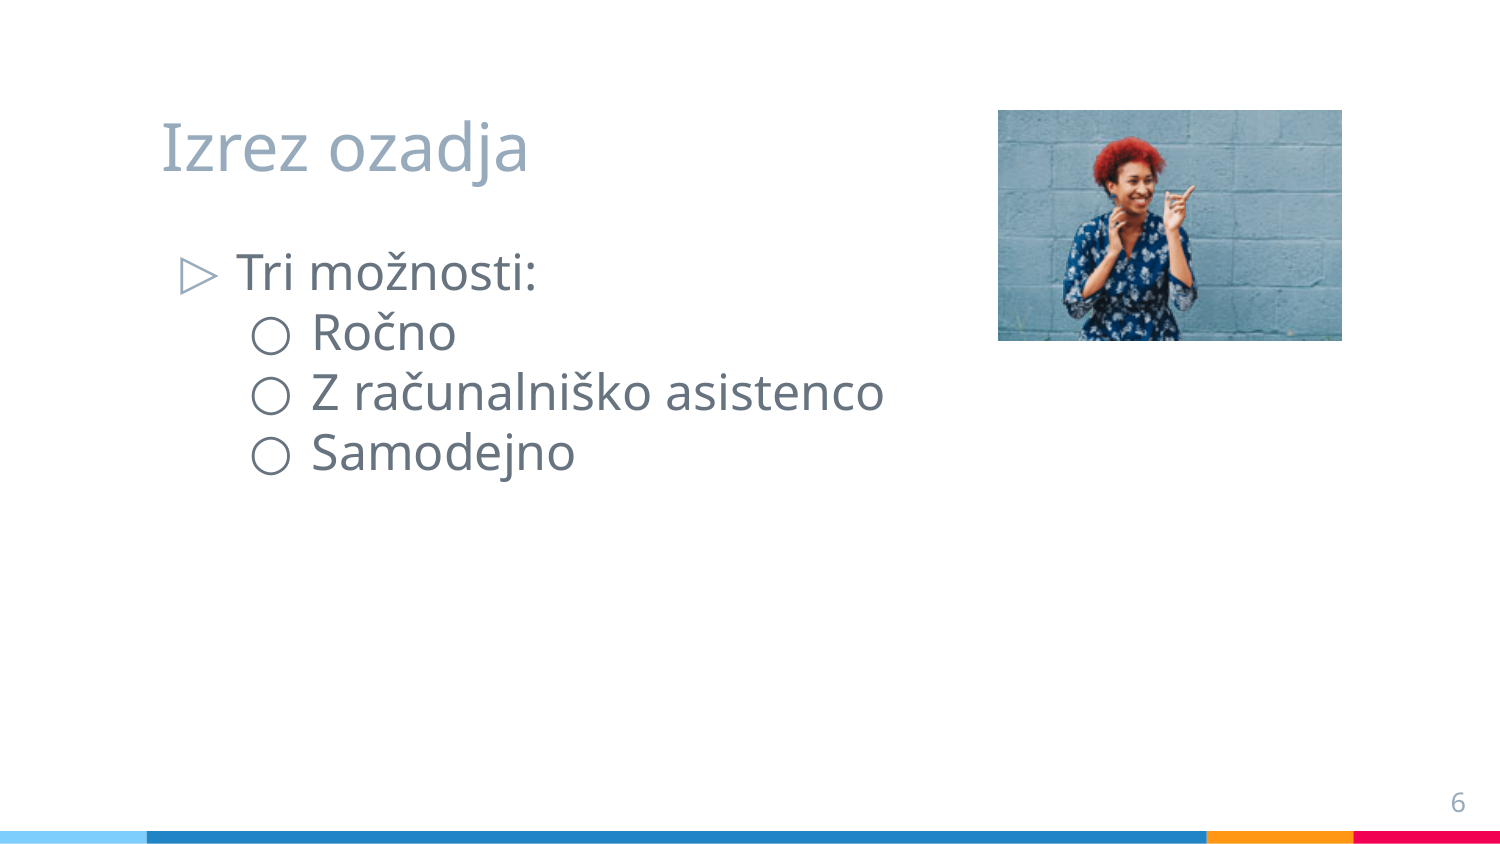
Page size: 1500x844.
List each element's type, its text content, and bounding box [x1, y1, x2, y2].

slide_number 6 [1391, 770, 1482, 822]
title Izrez ozadja [146, 58, 1207, 200]
list Tri možnosti: Ročno Z računalniško asistenco Samodejno [146, 225, 1207, 809]
picture [997, 110, 1342, 341]
